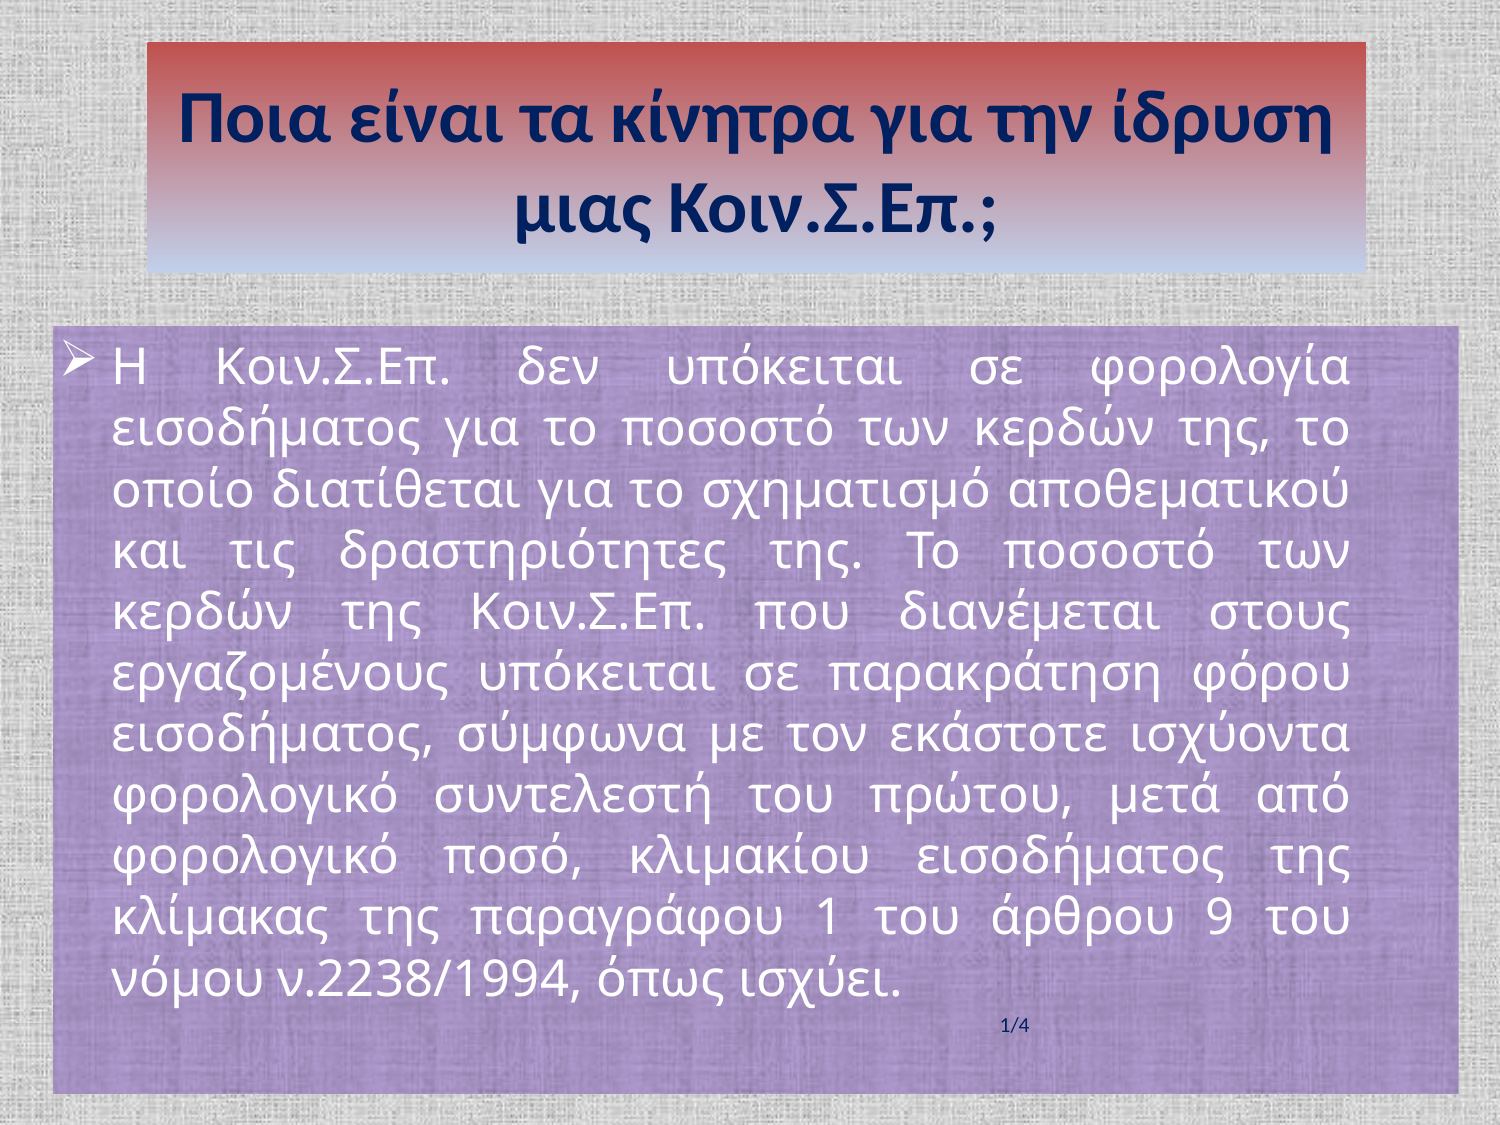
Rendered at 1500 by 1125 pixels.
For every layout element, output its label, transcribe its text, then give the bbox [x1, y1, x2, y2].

title Ποια είναι τα κίνητρα για την ίδρυση μιας Κοιν.Σ.Επ.; [147, 42, 1366, 273]
list Η Κοιν.Σ.Επ. δεν υπόκειται σε φορολογία εισοδήματος για το ποσοστό των κερδών της, το οποίο διατίθεται για το σχηματισμό αποθεματικού και τις δραστηριότητες της. Το ποσοστό των κερδών της Κοιν.Σ.Επ. που διανέμεται στους εργαζομένους υπόκειται σε παρακράτηση φόρου εισοδήματος, σύμφωνα με τον εκάστοτε ισχύοντα φορολογικό συντελεστή του πρώτου, μετά από φορολογικό ποσό, κλιμακίου εισοδήματος της κλίμακας της παραγράφου 1 του άρθρου 9 του νόμου ν.2238/1994, όπως ισχύει. 1/4 [53, 326, 1459, 1094]
